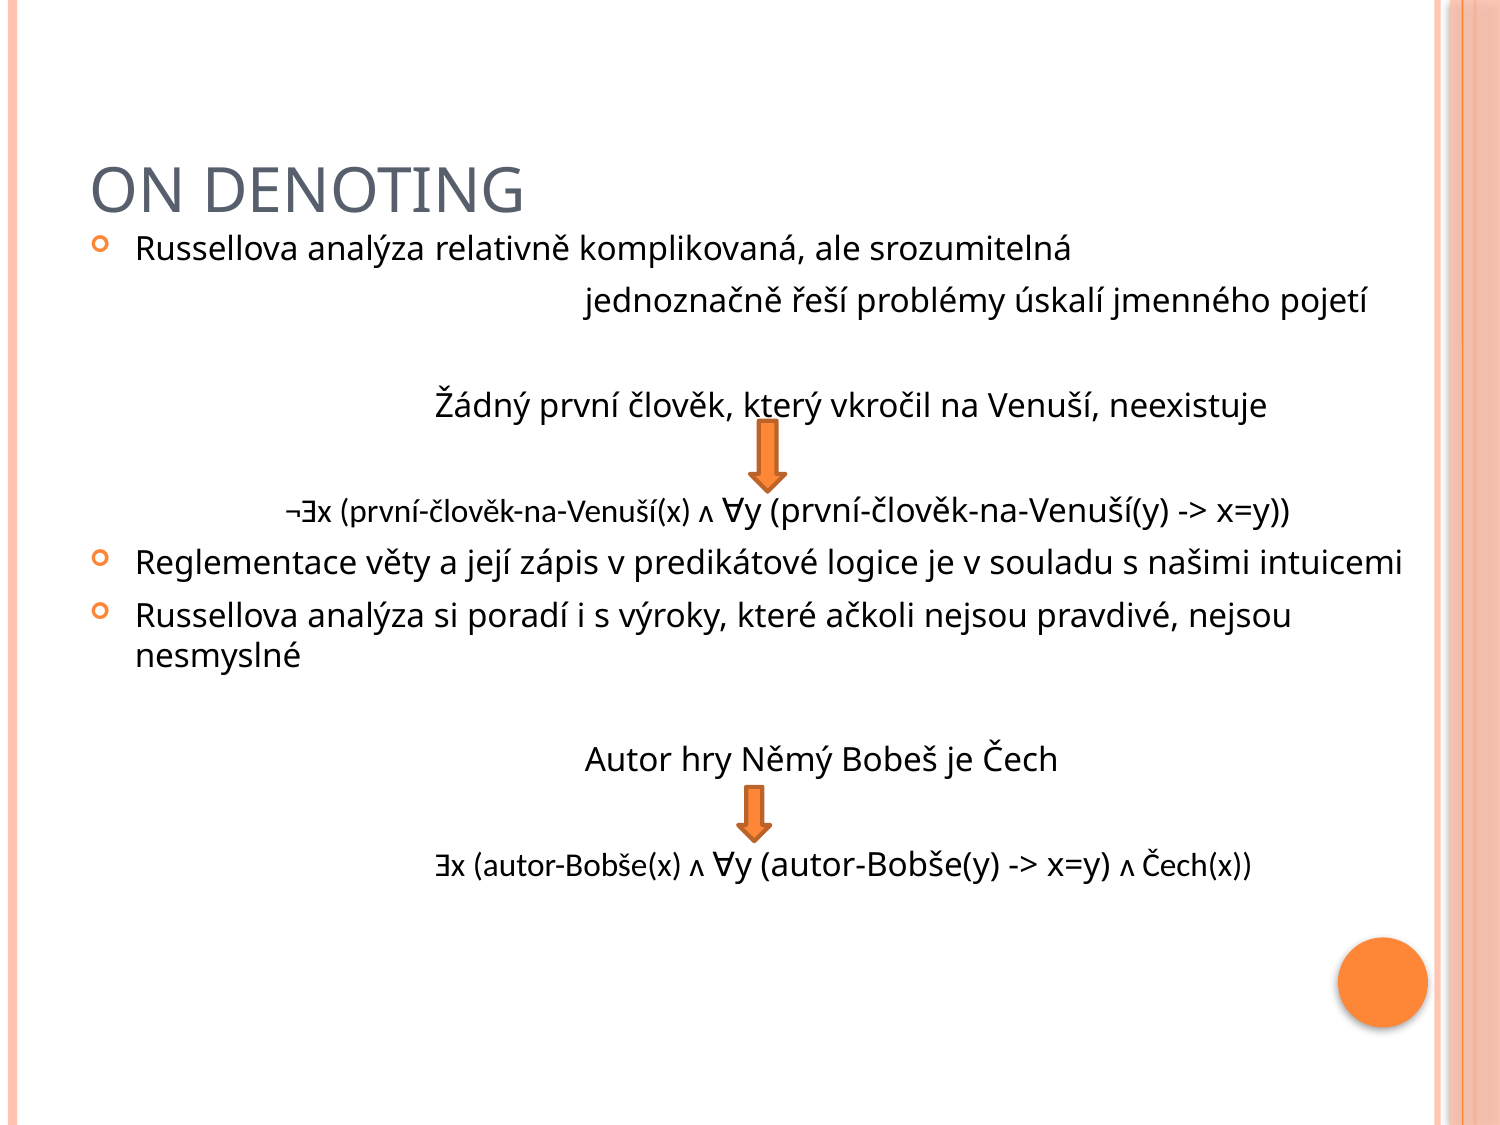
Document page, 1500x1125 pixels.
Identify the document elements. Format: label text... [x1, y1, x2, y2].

text_box [736, 784, 773, 844]
list Russellova analýza relativně komplikovaná, ale srozumitelná jednoznačně řeší problémy úskalí jmenného pojetí Žádný první člověk, který vkročil na Venuší, neexistuje ¬Ǝx (první-člověk-na-Venuší(x) ʌ ∀y (první-člověk-na-Venuší(y) -> x=y)) Reglementace věty a její zápis v predikátové logice je v souladu s našimi intuicemi Russellova analýza si poradí i s výroky, které ačkoli nejsou pravdivé, nejsou nesmyslné Autor hry Němý Bobeš je Čech Ǝx (autor-Bobše(x) ʌ ∀y (autor-Bobše(y) -> x=y) ʌ Čech(x)) [75, 219, 1424, 905]
title On denoting [75, 44, 1313, 219]
text_box [748, 418, 788, 494]
